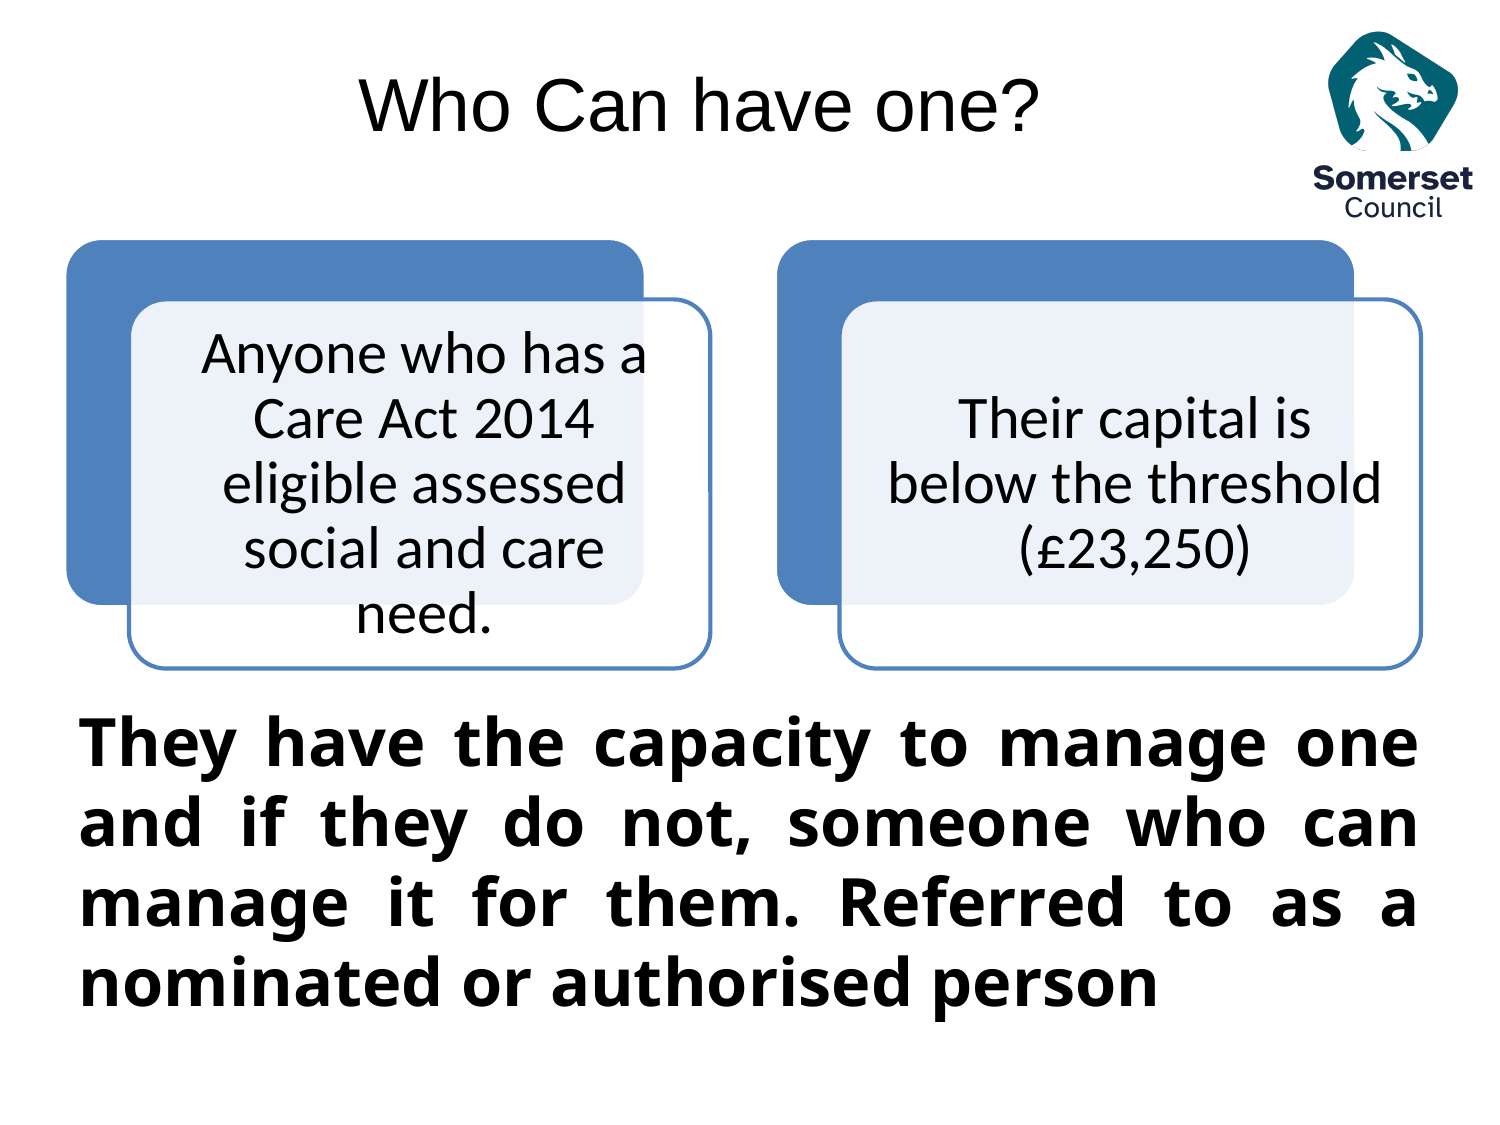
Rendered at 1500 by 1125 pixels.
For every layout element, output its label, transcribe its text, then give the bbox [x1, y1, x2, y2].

title Who Can have one? [218, 19, 1182, 184]
text_box They have the capacity to manage one and if they do not, someone who can manage it for them. Referred to as a nominated or authorised person [64, 692, 1436, 1027]
picture [1289, 7, 1497, 243]
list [61, 237, 1424, 670]
